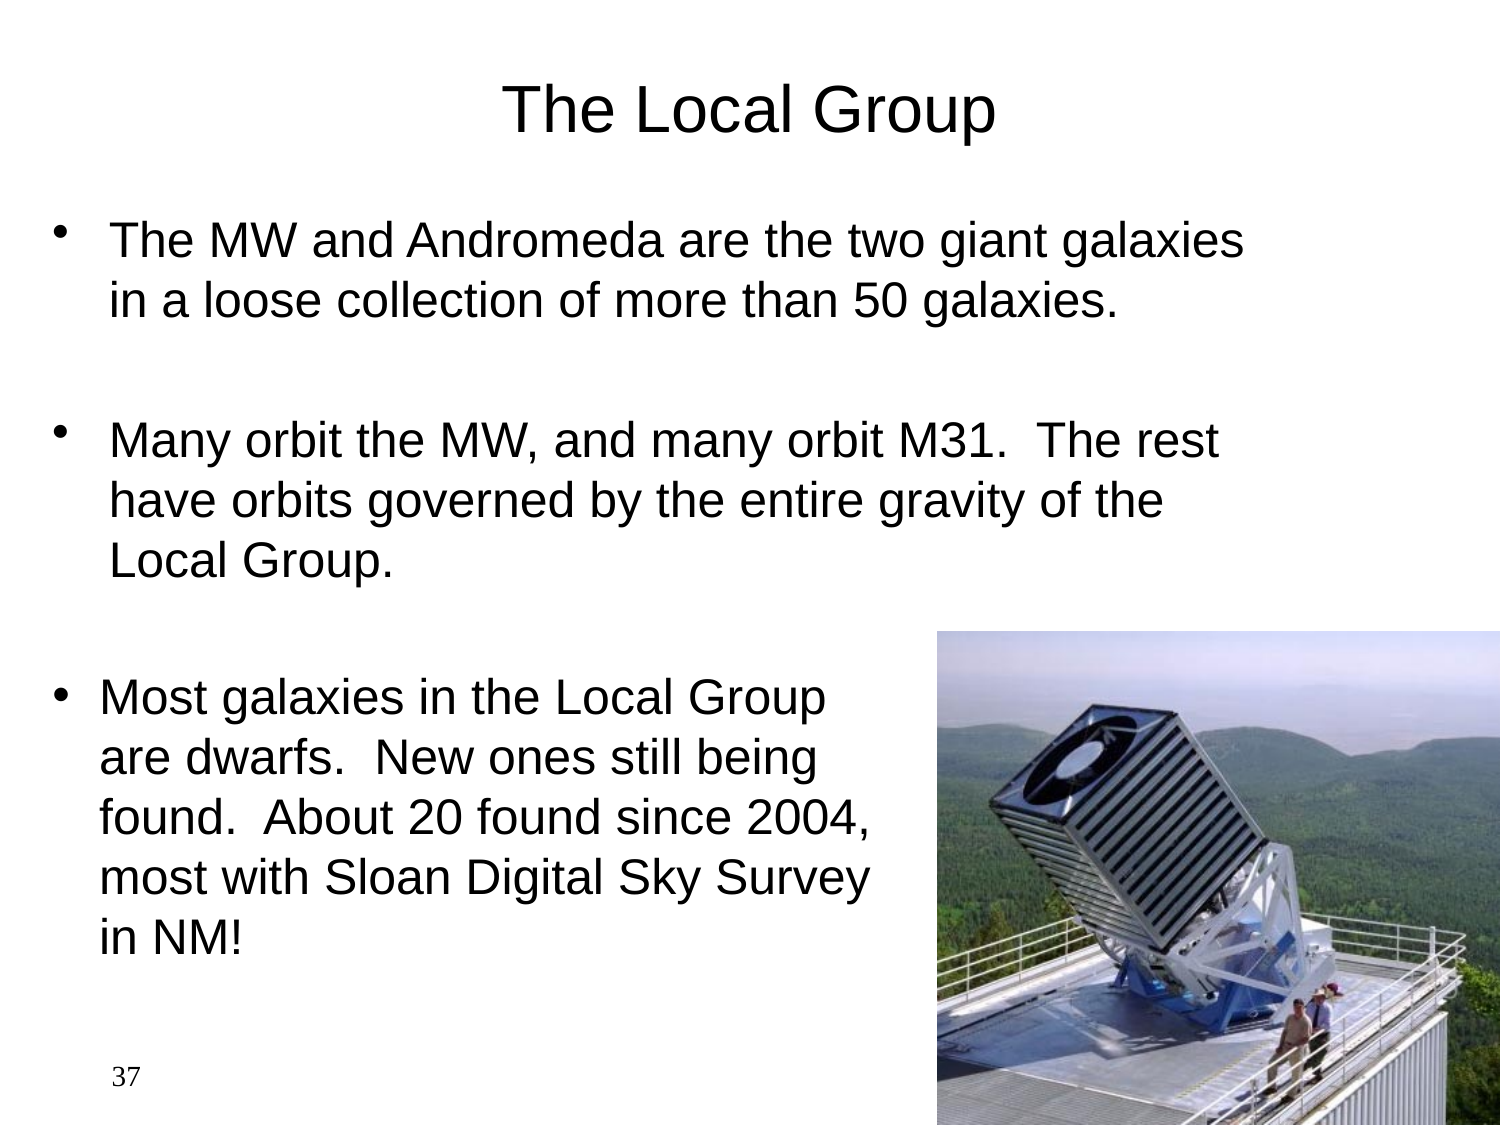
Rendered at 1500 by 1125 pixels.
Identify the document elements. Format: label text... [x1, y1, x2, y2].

text_box Most galaxies in the Local Group are dwarfs. New ones still being found. About 20 found since 2004, most with Sloan Digital Sky Survey in NM! [37, 656, 913, 972]
slide_number 37 [0, 1049, 157, 1125]
list The MW and Andromeda are the two giant galaxies in a loose collection of more than 50 galaxies. Many orbit the MW, and many orbit M31. The rest have orbits governed by the entire gravity of the Local Group. [37, 199, 1288, 626]
picture [937, 630, 1500, 1125]
title The Local Group [112, 12, 1388, 201]
